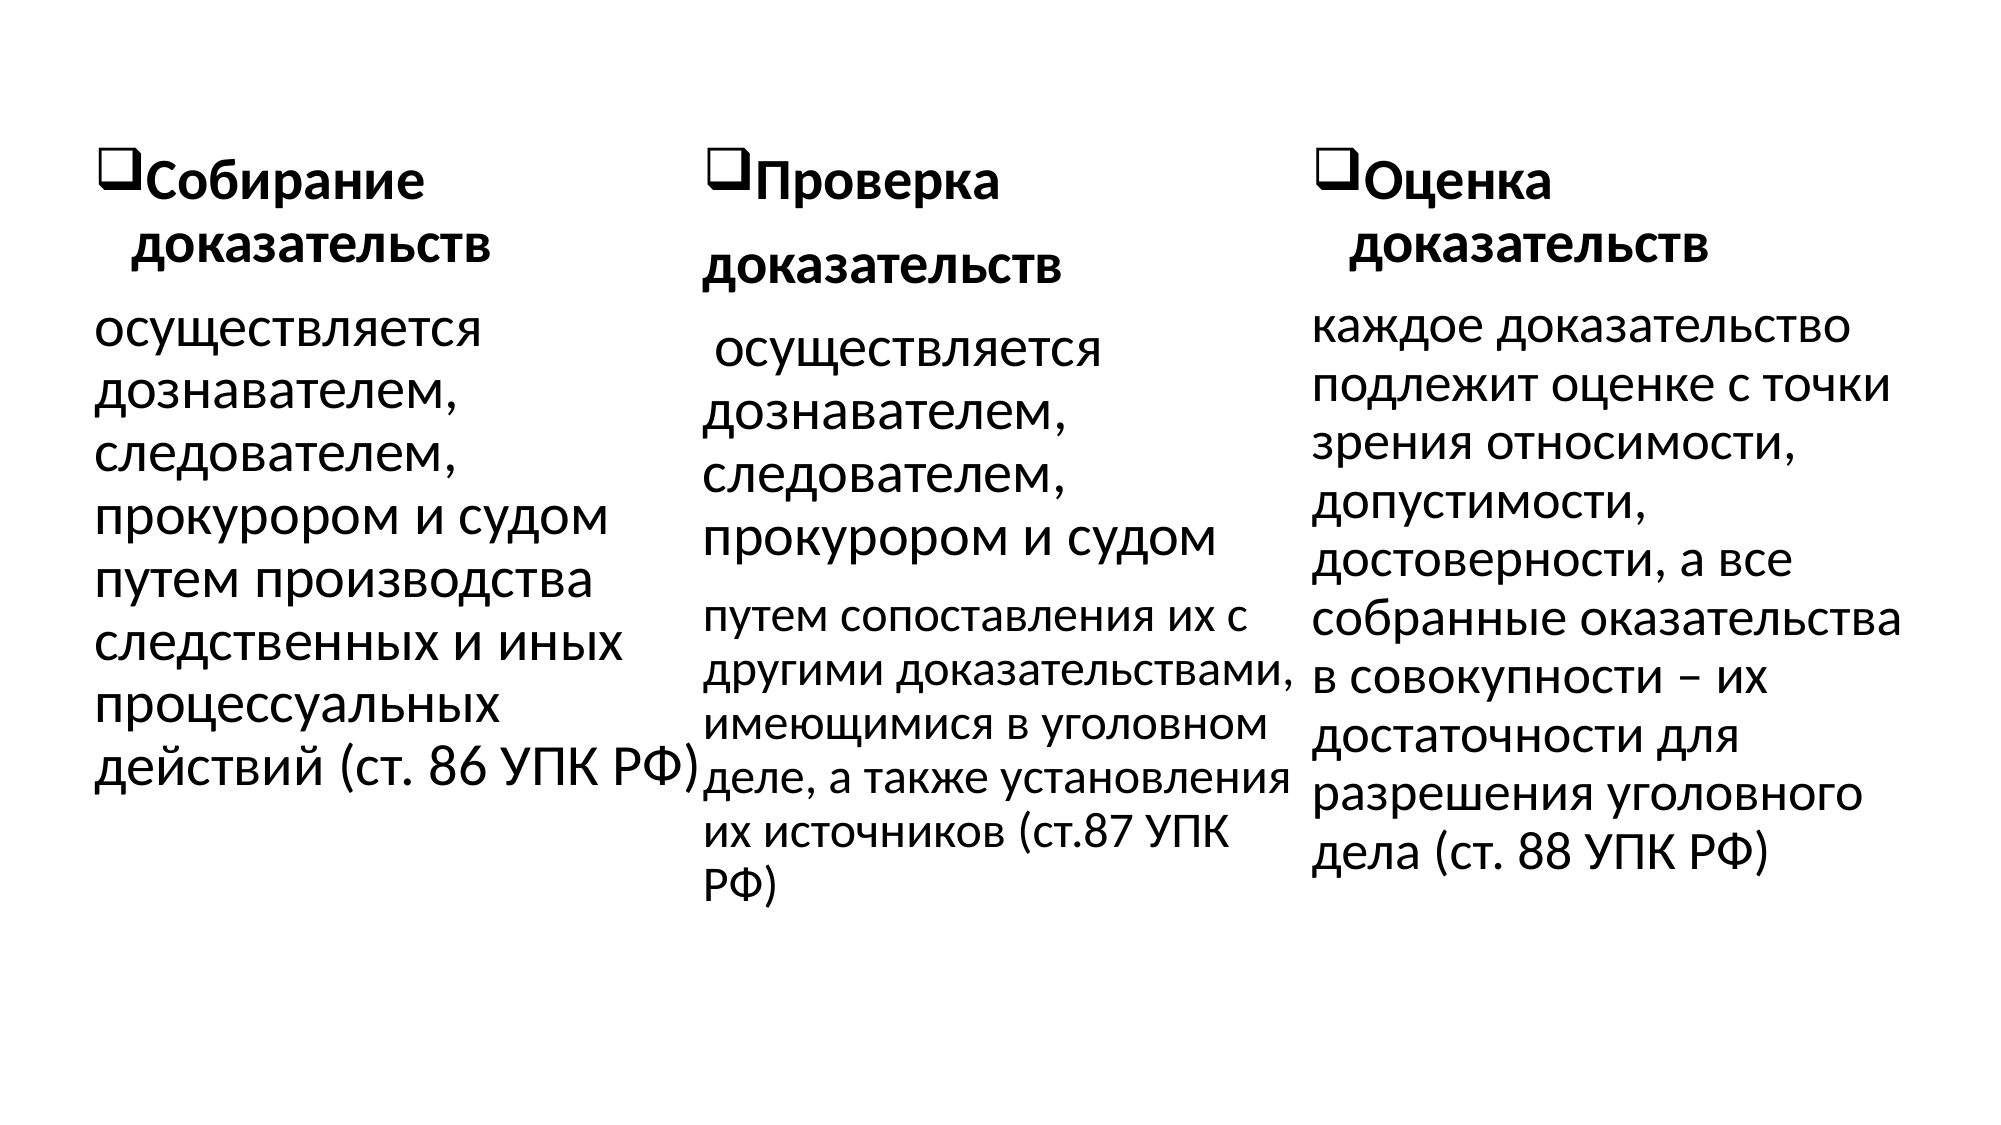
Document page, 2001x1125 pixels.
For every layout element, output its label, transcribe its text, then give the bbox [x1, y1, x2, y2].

list Собирание доказательств осуществляется дознавателем, следователем, прокурором и судом путем производства следственных и иных процессуальных действий (ст. 86 УПК РФ) Проверка доказательств осуществляется дознавателем, следователем, прокурором и судом путем сопоставления их с другими доказательствами, имеющимися в уголовном деле, а также установления их источников (ст.87 УПК РФ) Оценка доказательств каждое доказательство подлежит оценке с точки зрения относимости, допустимости, достоверности, а все собранные оказательства в совокупности – их достаточности для разрешения уголовного дела (ст. 88 УПК РФ) [79, 141, 1936, 1000]
